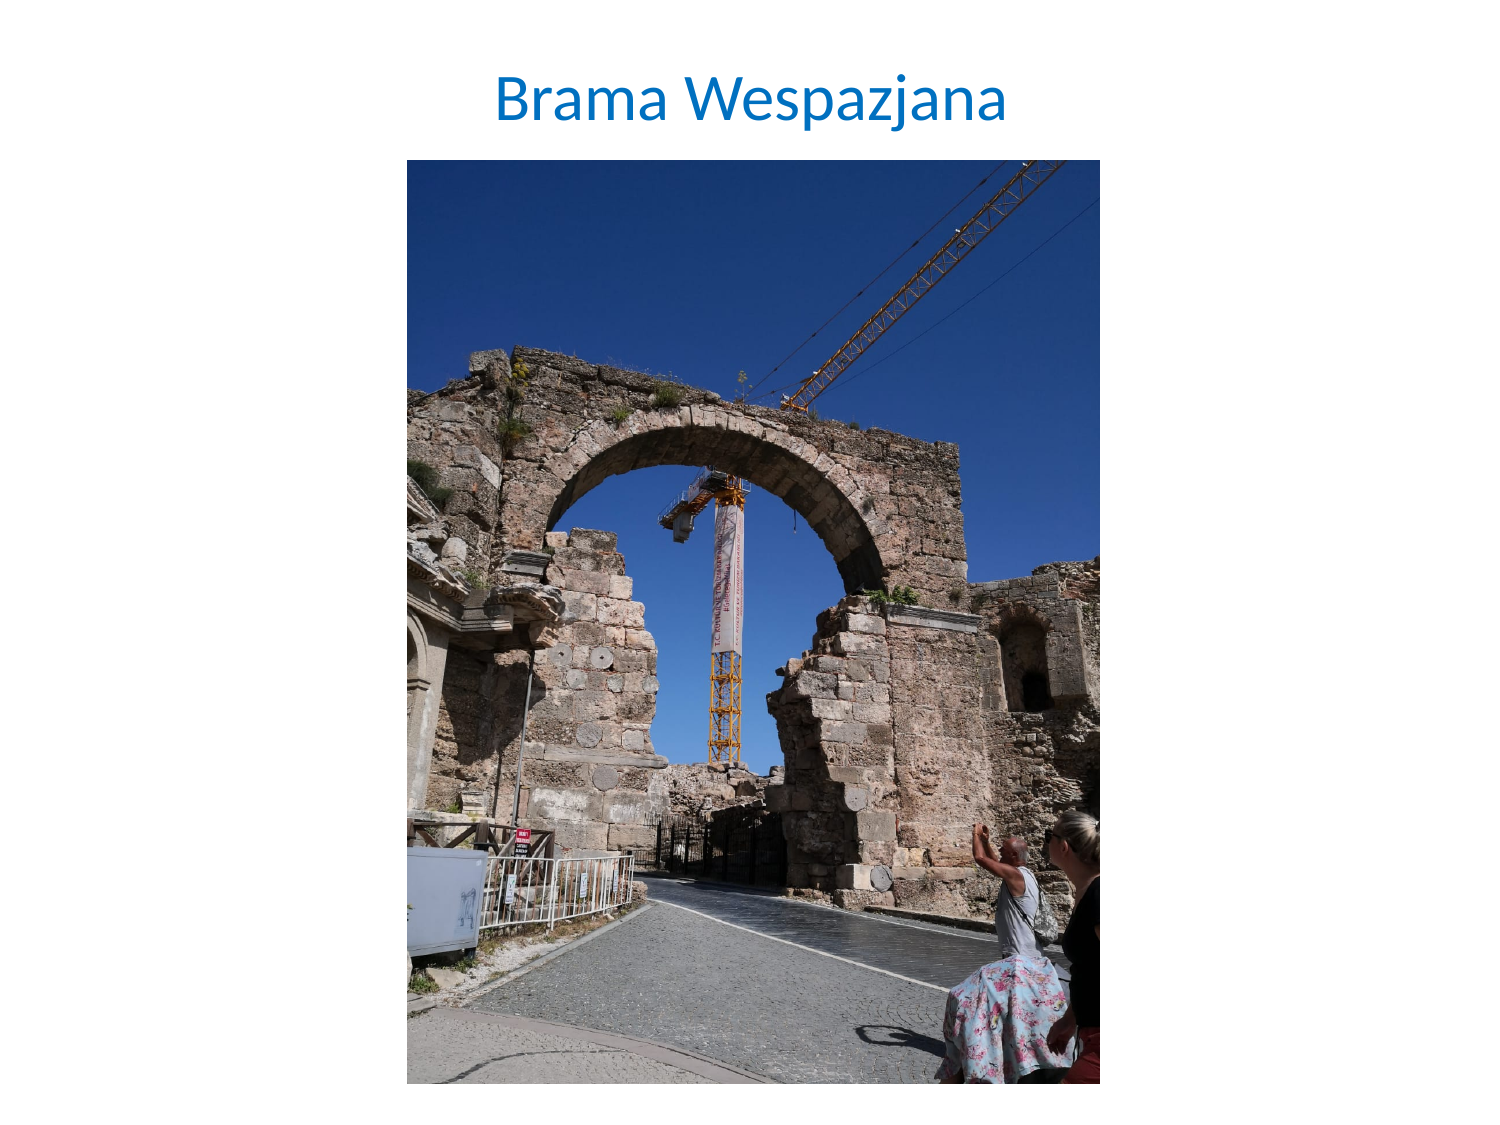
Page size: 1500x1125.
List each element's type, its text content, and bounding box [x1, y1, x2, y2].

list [407, 160, 1100, 1084]
title Brama Wespazjana [76, 0, 1427, 188]
